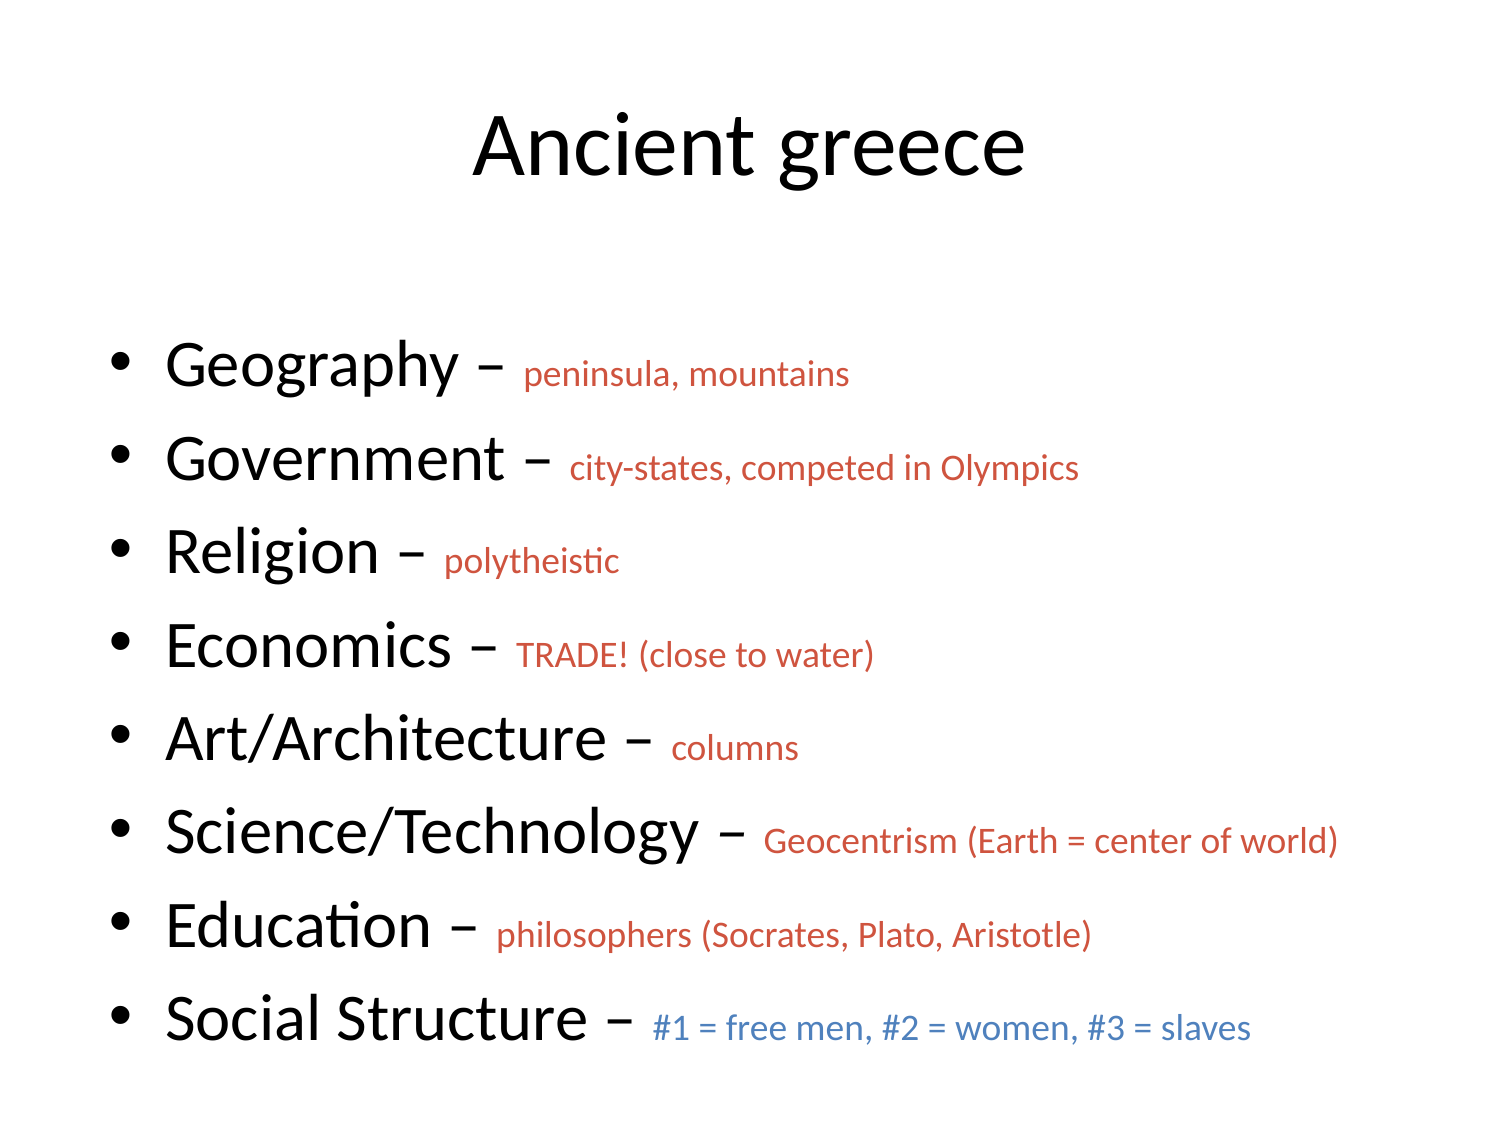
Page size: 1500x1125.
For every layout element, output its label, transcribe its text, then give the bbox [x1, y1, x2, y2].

list Geography – peninsula, mountains Government – city-states, competed in Olympics Religion – polytheistic Economics – TRADE! (close to water) Art/Architecture – columns Science/Technology – Geocentrism (Earth = center of world) Education – philosophers (Socrates, Plato, Aristotle) Social Structure – #1 = free men, #2 = women, #3 = slaves [93, 312, 1448, 1125]
title Ancient greece [75, 45, 1425, 233]
